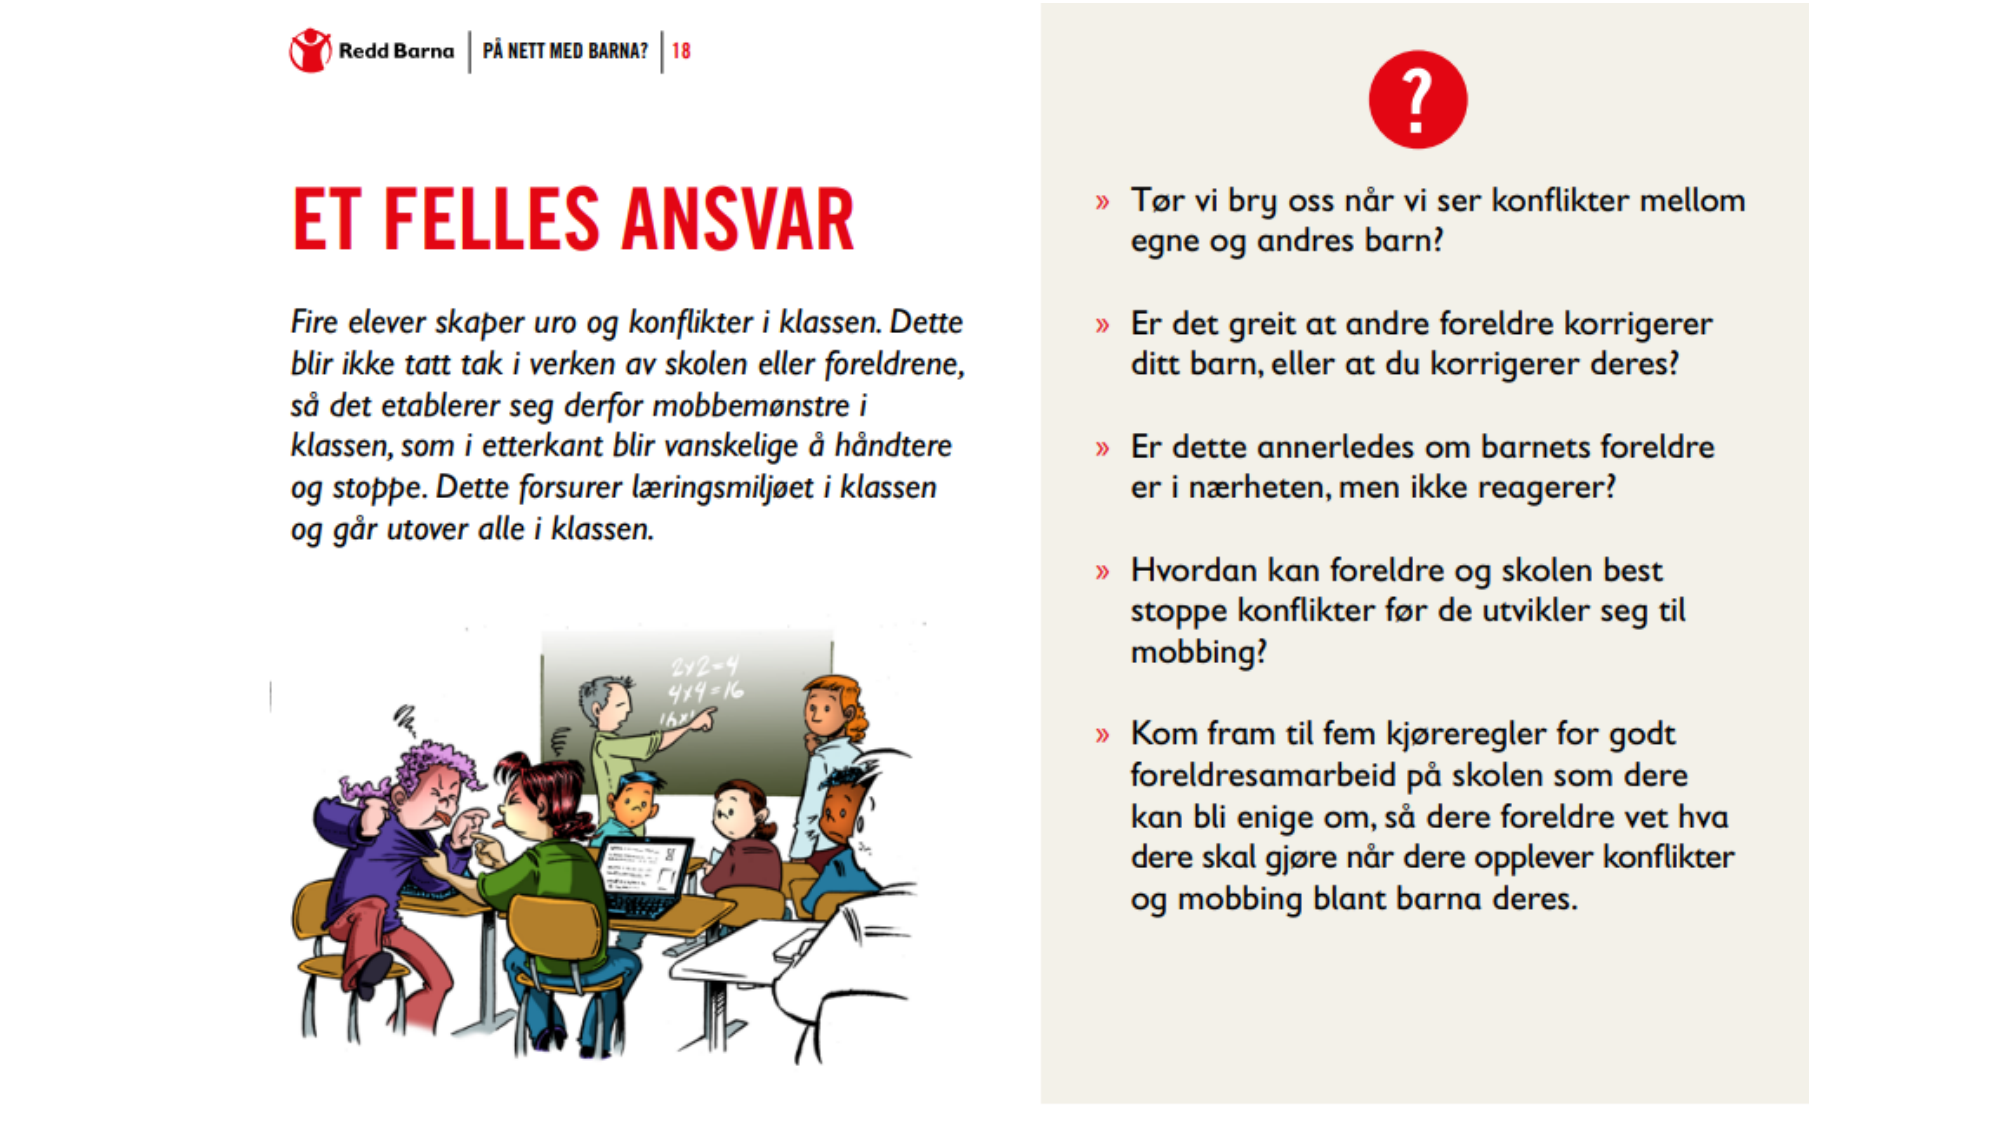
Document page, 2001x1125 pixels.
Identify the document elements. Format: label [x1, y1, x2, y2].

list [224, 3, 1809, 1125]
